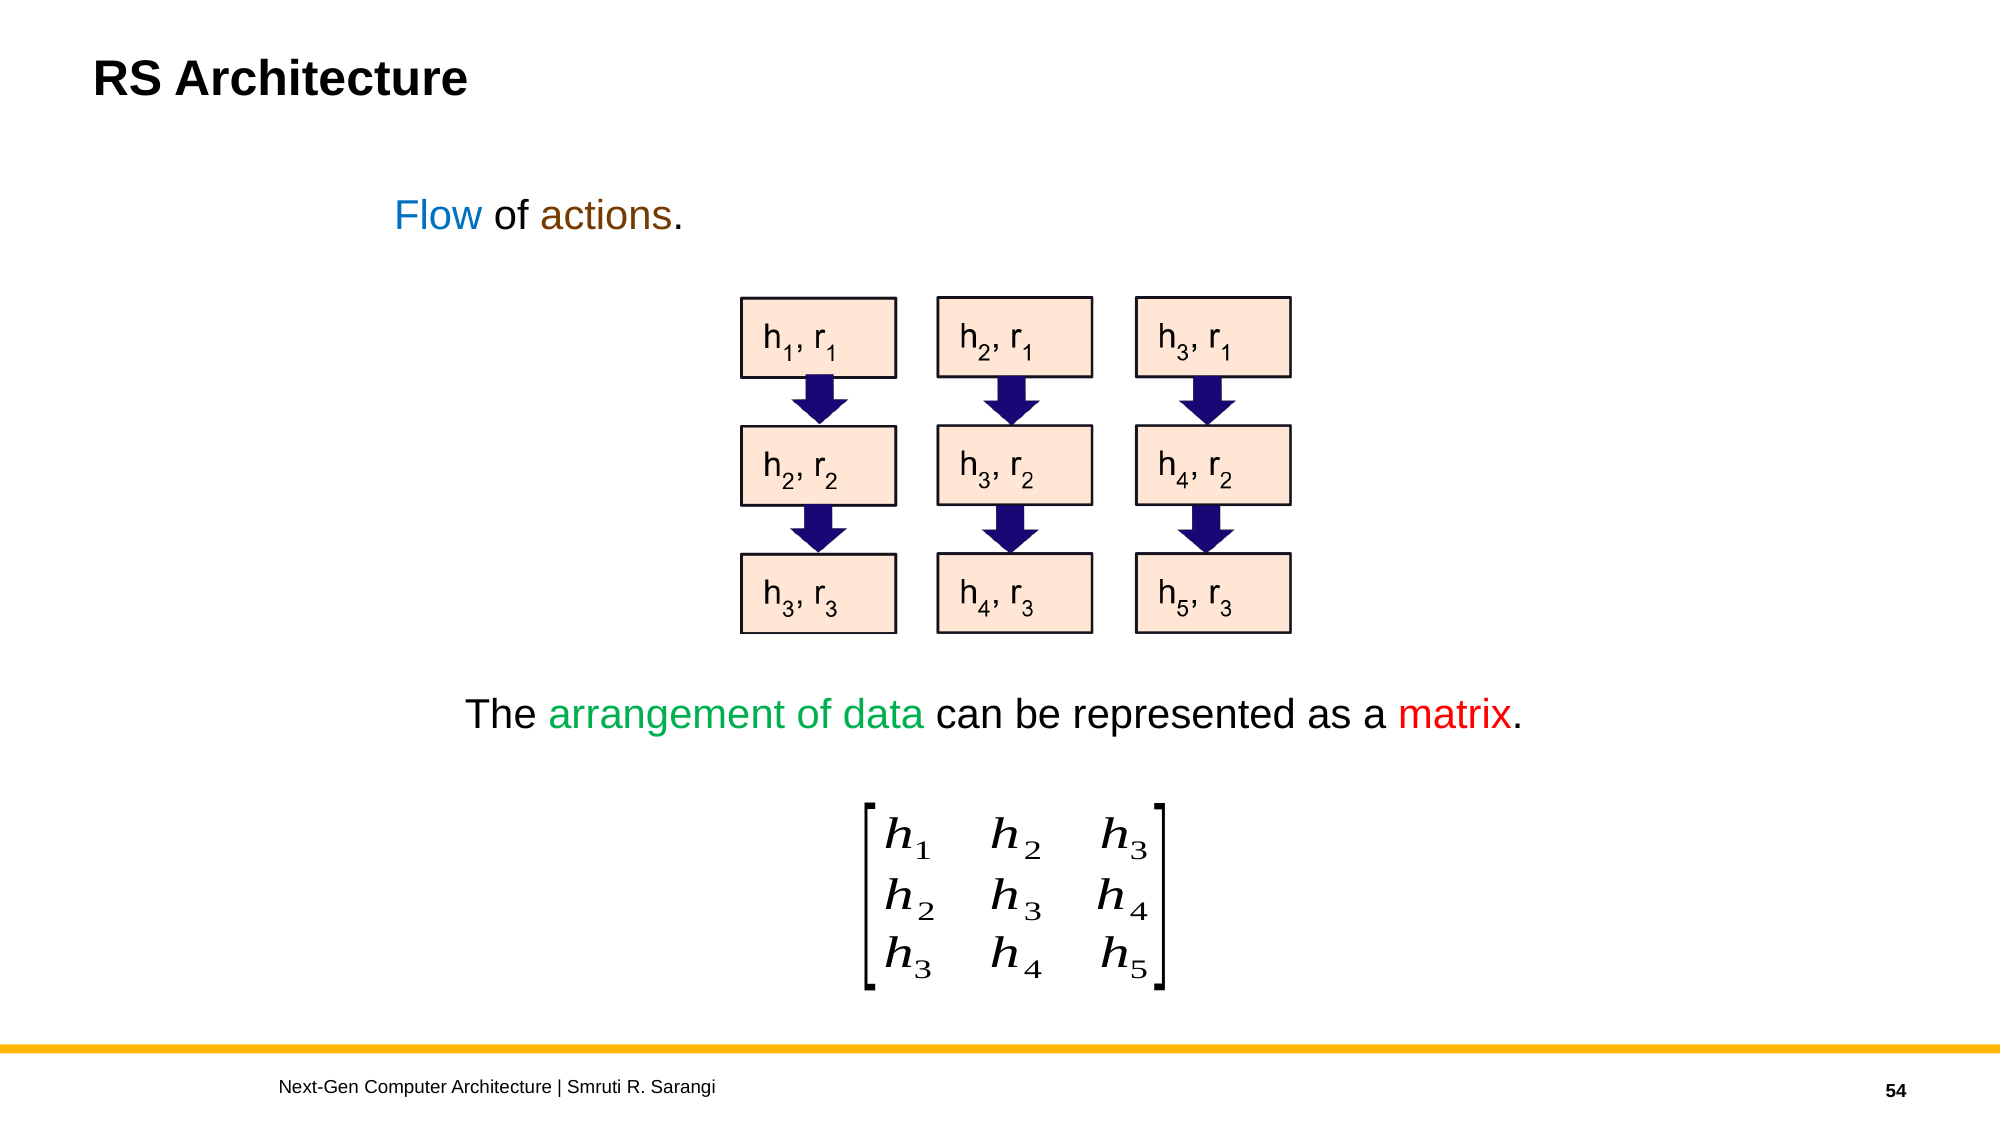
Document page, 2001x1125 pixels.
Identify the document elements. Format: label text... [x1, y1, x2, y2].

title RS Architecture [78, 45, 1578, 180]
text_box Flow of actions. [379, 179, 711, 245]
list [740, 296, 1292, 634]
footer Next-Gen Computer Architecture | Smruti R. Sarangi [263, 1067, 1464, 1105]
text_box The arrangement of data can be represented as a matrix. [450, 679, 1550, 744]
slide_number 54 [1711, 1071, 1922, 1109]
